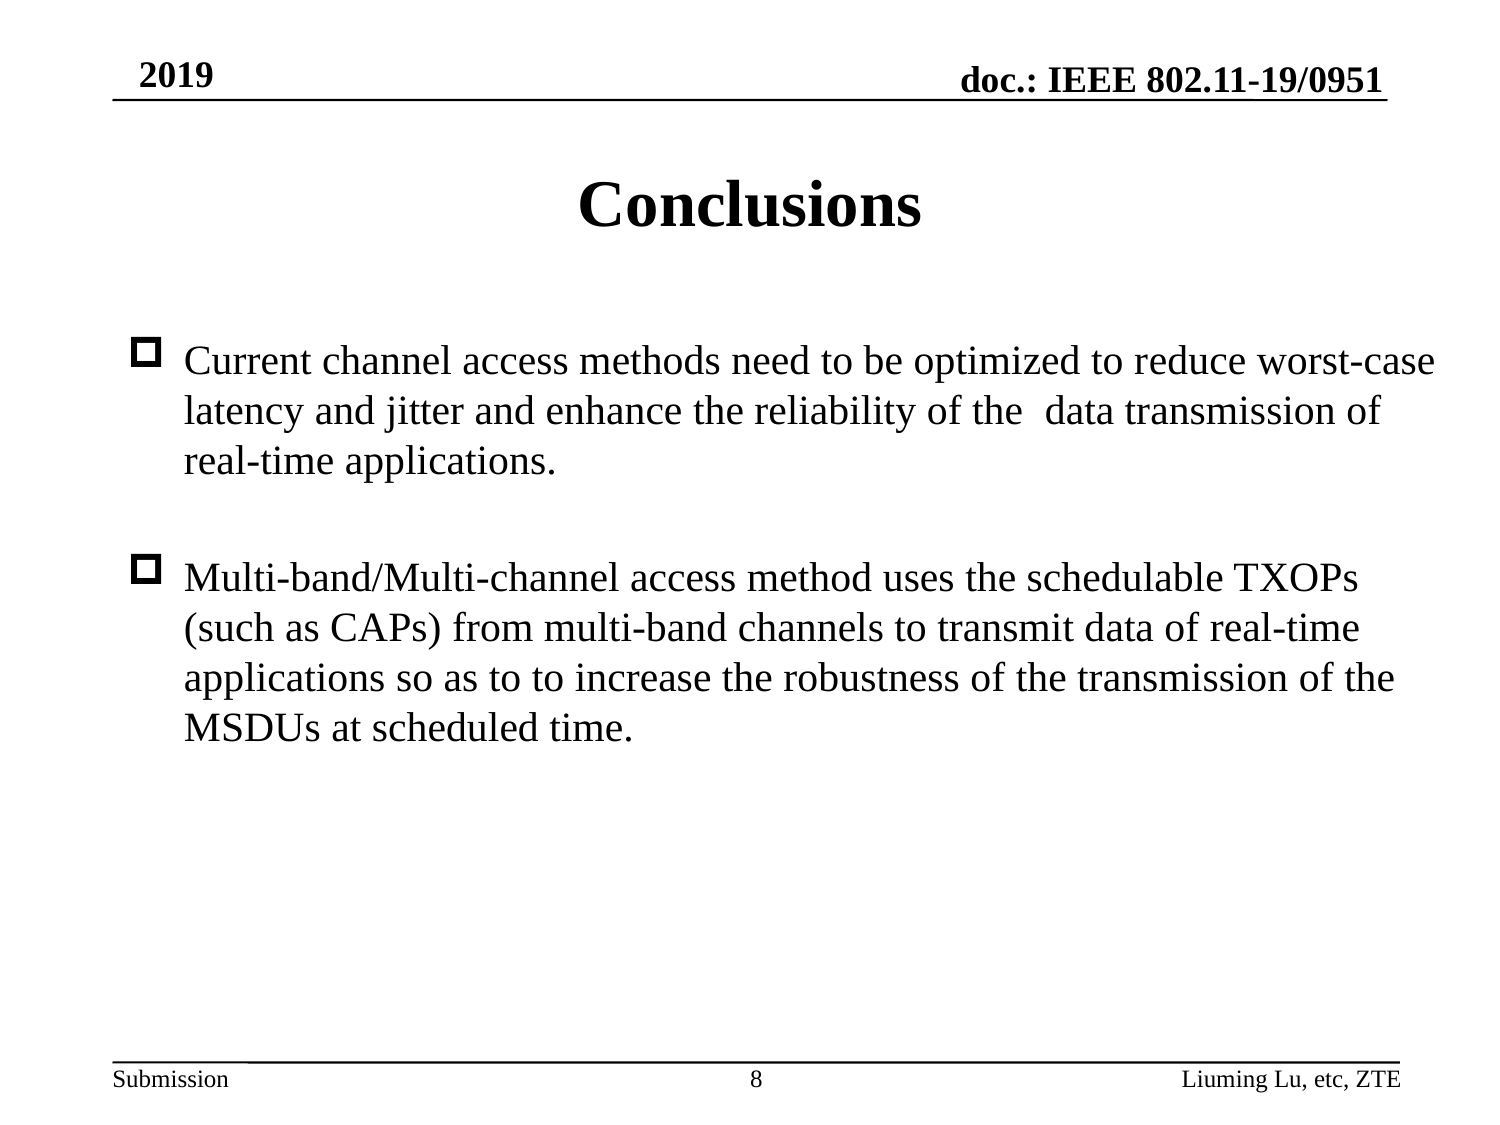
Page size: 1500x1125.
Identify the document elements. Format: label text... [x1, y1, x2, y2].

slide_number 8 [741, 1061, 772, 1093]
footer Liuming Lu, etc, ZTE [1178, 1061, 1402, 1093]
title Conclusions [112, 112, 1388, 288]
list Current channel access methods need to be optimized to reduce worst-case latency and jitter and enhance the reliability of the data transmission of real-time applications. Multi-band/Multi-channel access method uses the schedulable TXOPs (such as CAPs) from multi-band channels to transmit data of real-time applications so as to to increase the robustness of the transmission of the MSDUs at scheduled time. [112, 324, 1459, 1001]
